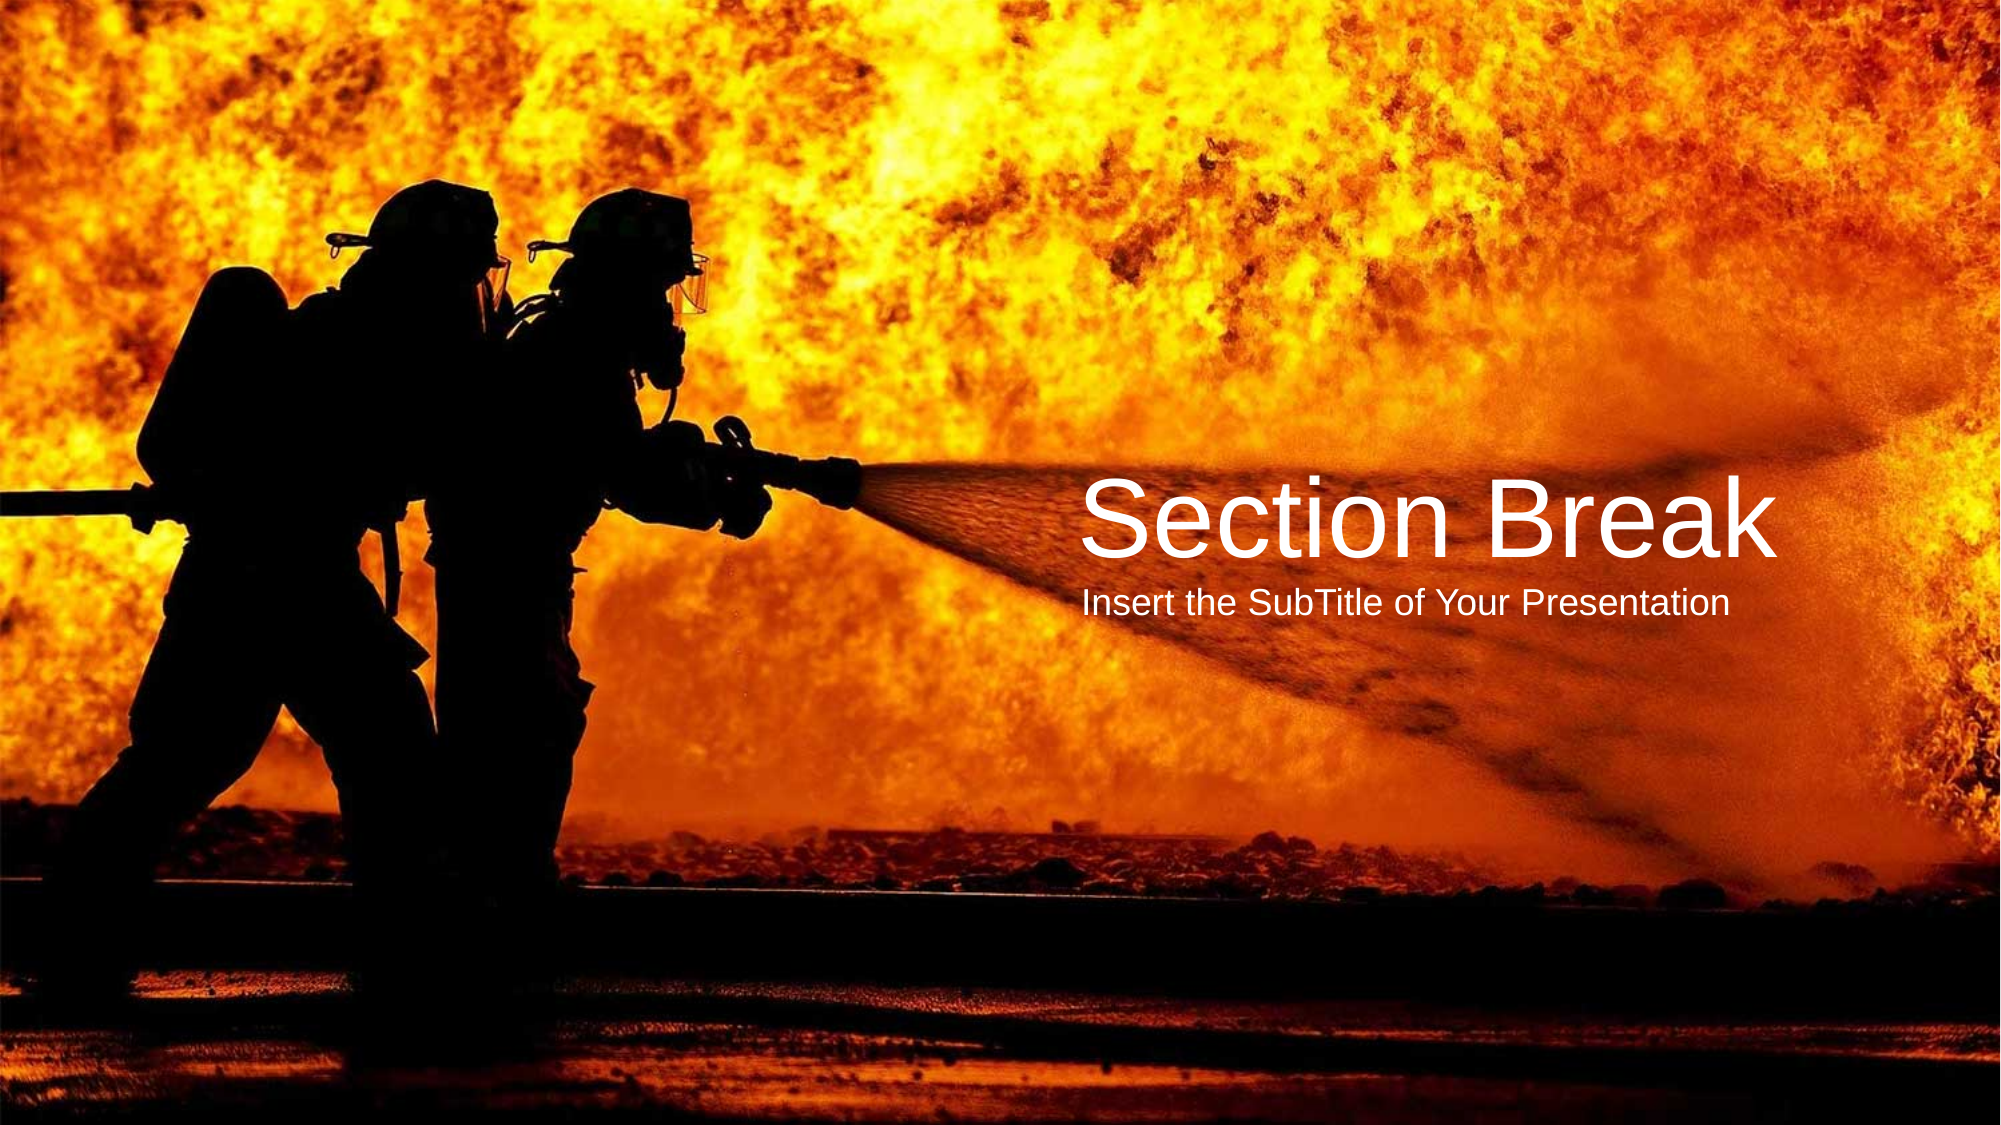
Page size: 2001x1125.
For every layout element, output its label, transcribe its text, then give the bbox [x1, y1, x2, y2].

text_box Section Break [1062, 437, 1871, 588]
picture [0, 0, 2001, 1125]
text_box Insert the SubTitle of Your Presentation [1066, 570, 1874, 631]
